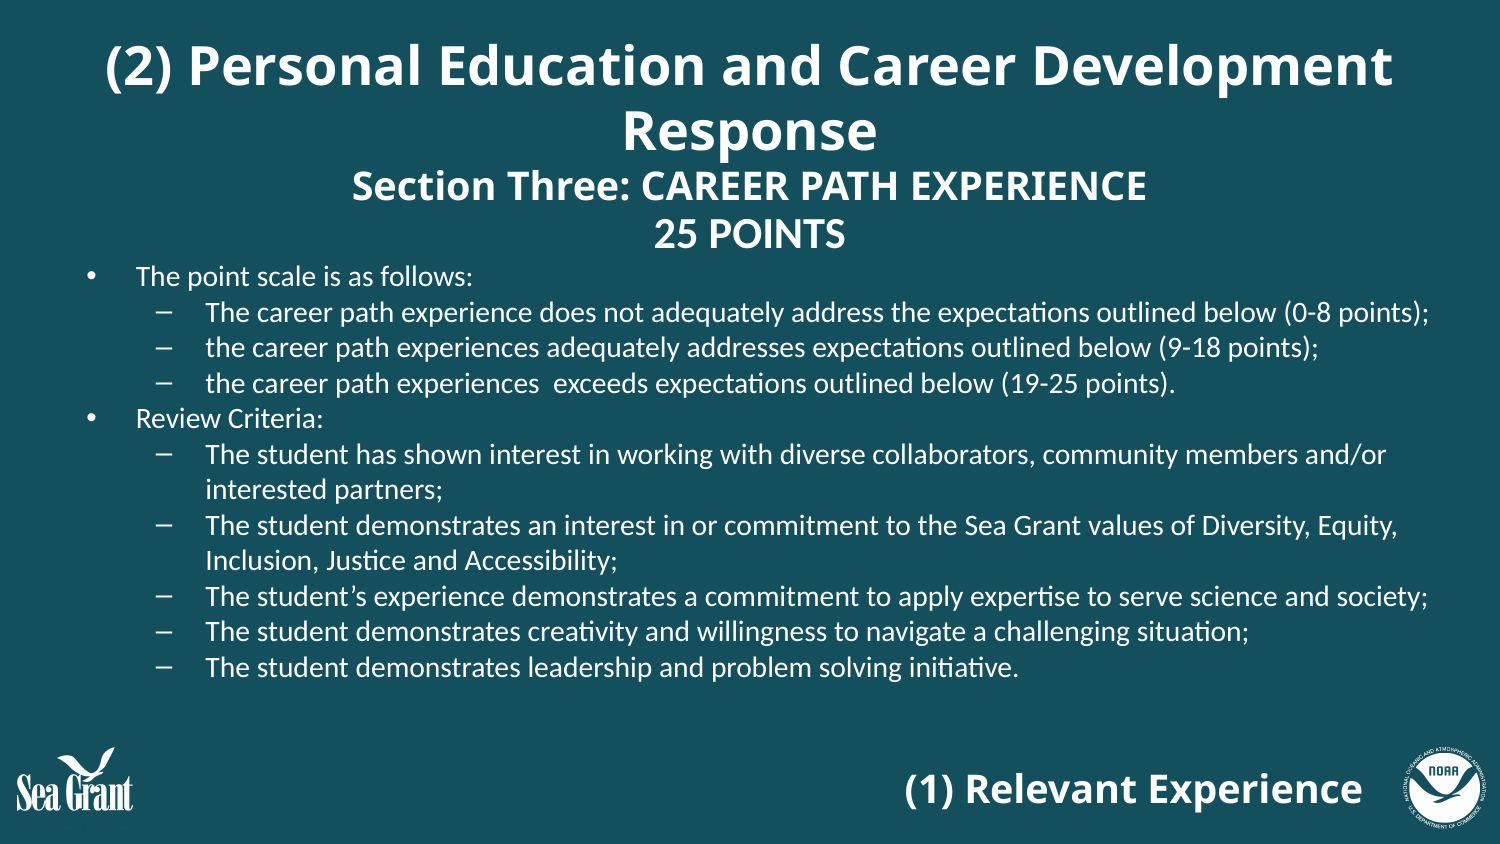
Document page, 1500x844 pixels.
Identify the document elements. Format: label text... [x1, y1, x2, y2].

title (2) Personal Education and Career Development Response Section Three: CAREER PATH EXPERIENCE [51, 72, 1449, 167]
picture [1403, 747, 1486, 830]
picture [17, 747, 134, 830]
list 25 POINTS The point scale is as follows: The career path experience does not adequately address the expectations outlined below (0-8 points); the career path experiences adequately addresses expectations outlined below (9-18 points); the career path experiences exceeds expectations outlined below (19-25 points). Review Criteria: The student has shown interest in working with diverse collaborators, community members and/or interested partners; The student demonstrates an interest in or commitment to the Sea Grant values of Diversity, Equity, Inclusion, Justice and Accessibility; The student’s experience demonstrates a commitment to apply expertise to serve science and society; The student demonstrates creativity and willingness to navigate a challenging situation; The student demonstrates leadership and problem solving initiative. [51, 189, 1449, 750]
text_box (1) Relevant Experience [887, 749, 1380, 827]
